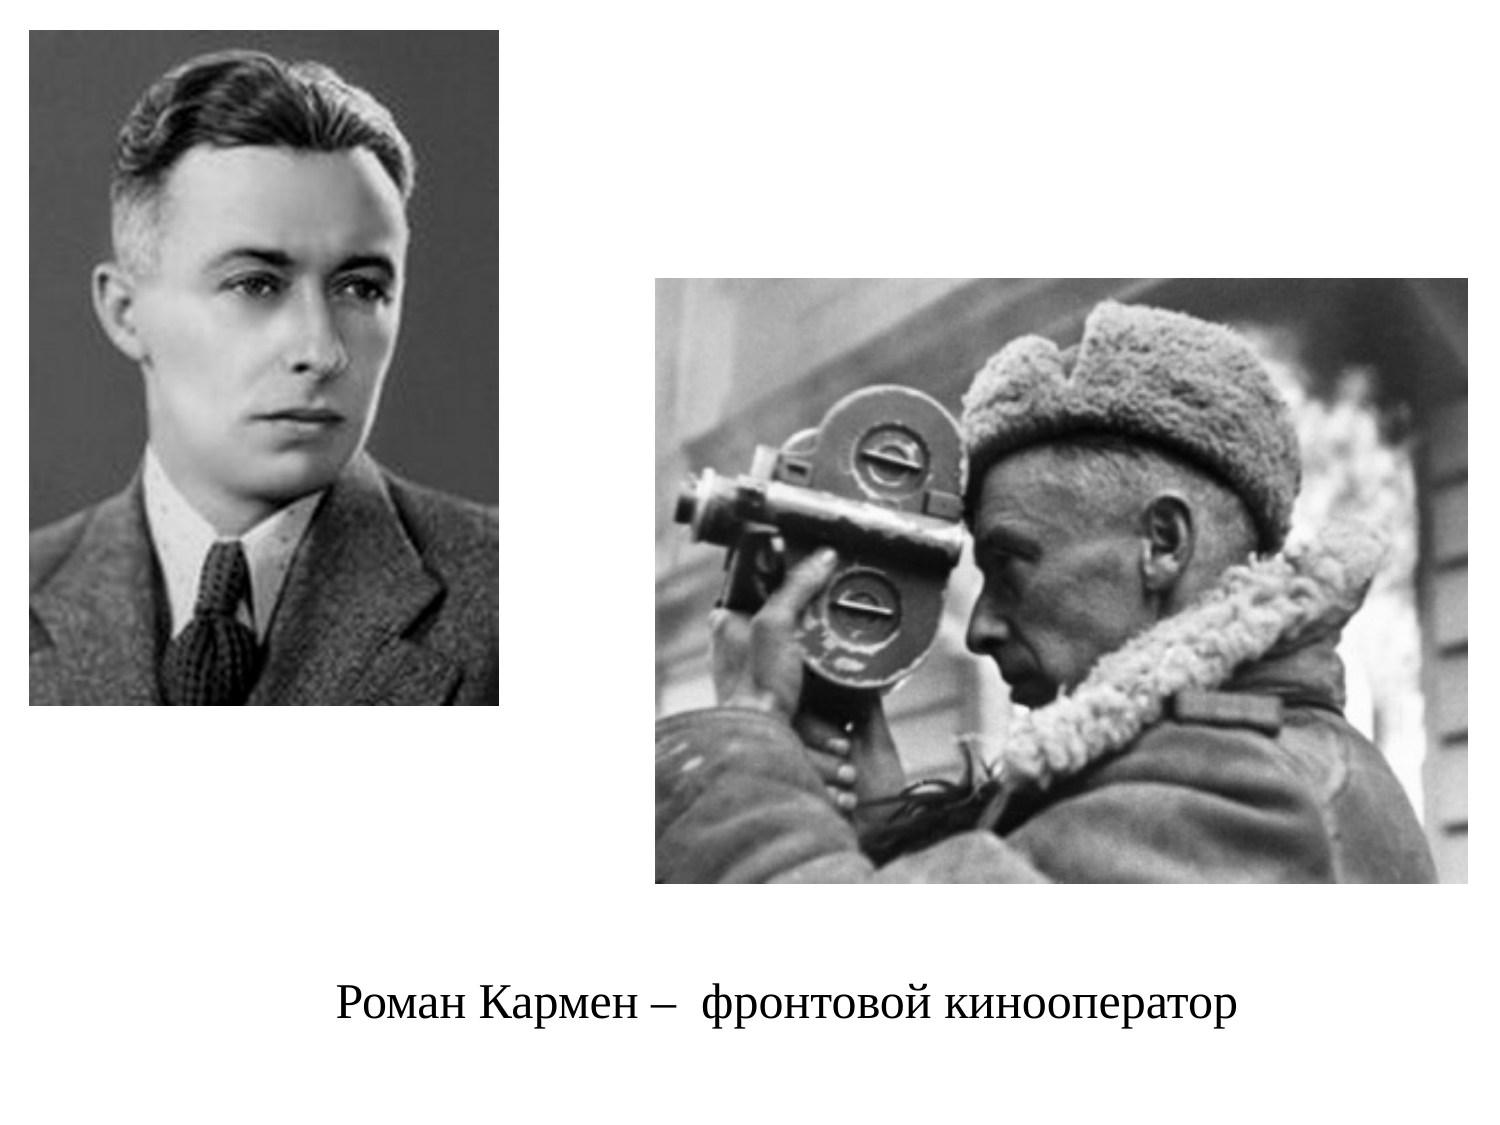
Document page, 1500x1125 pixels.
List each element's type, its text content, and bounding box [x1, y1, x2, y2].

title Роман Кармен – фронтовой кинооператор [112, 905, 1463, 1093]
picture [655, 278, 1469, 885]
picture [29, 30, 499, 707]
